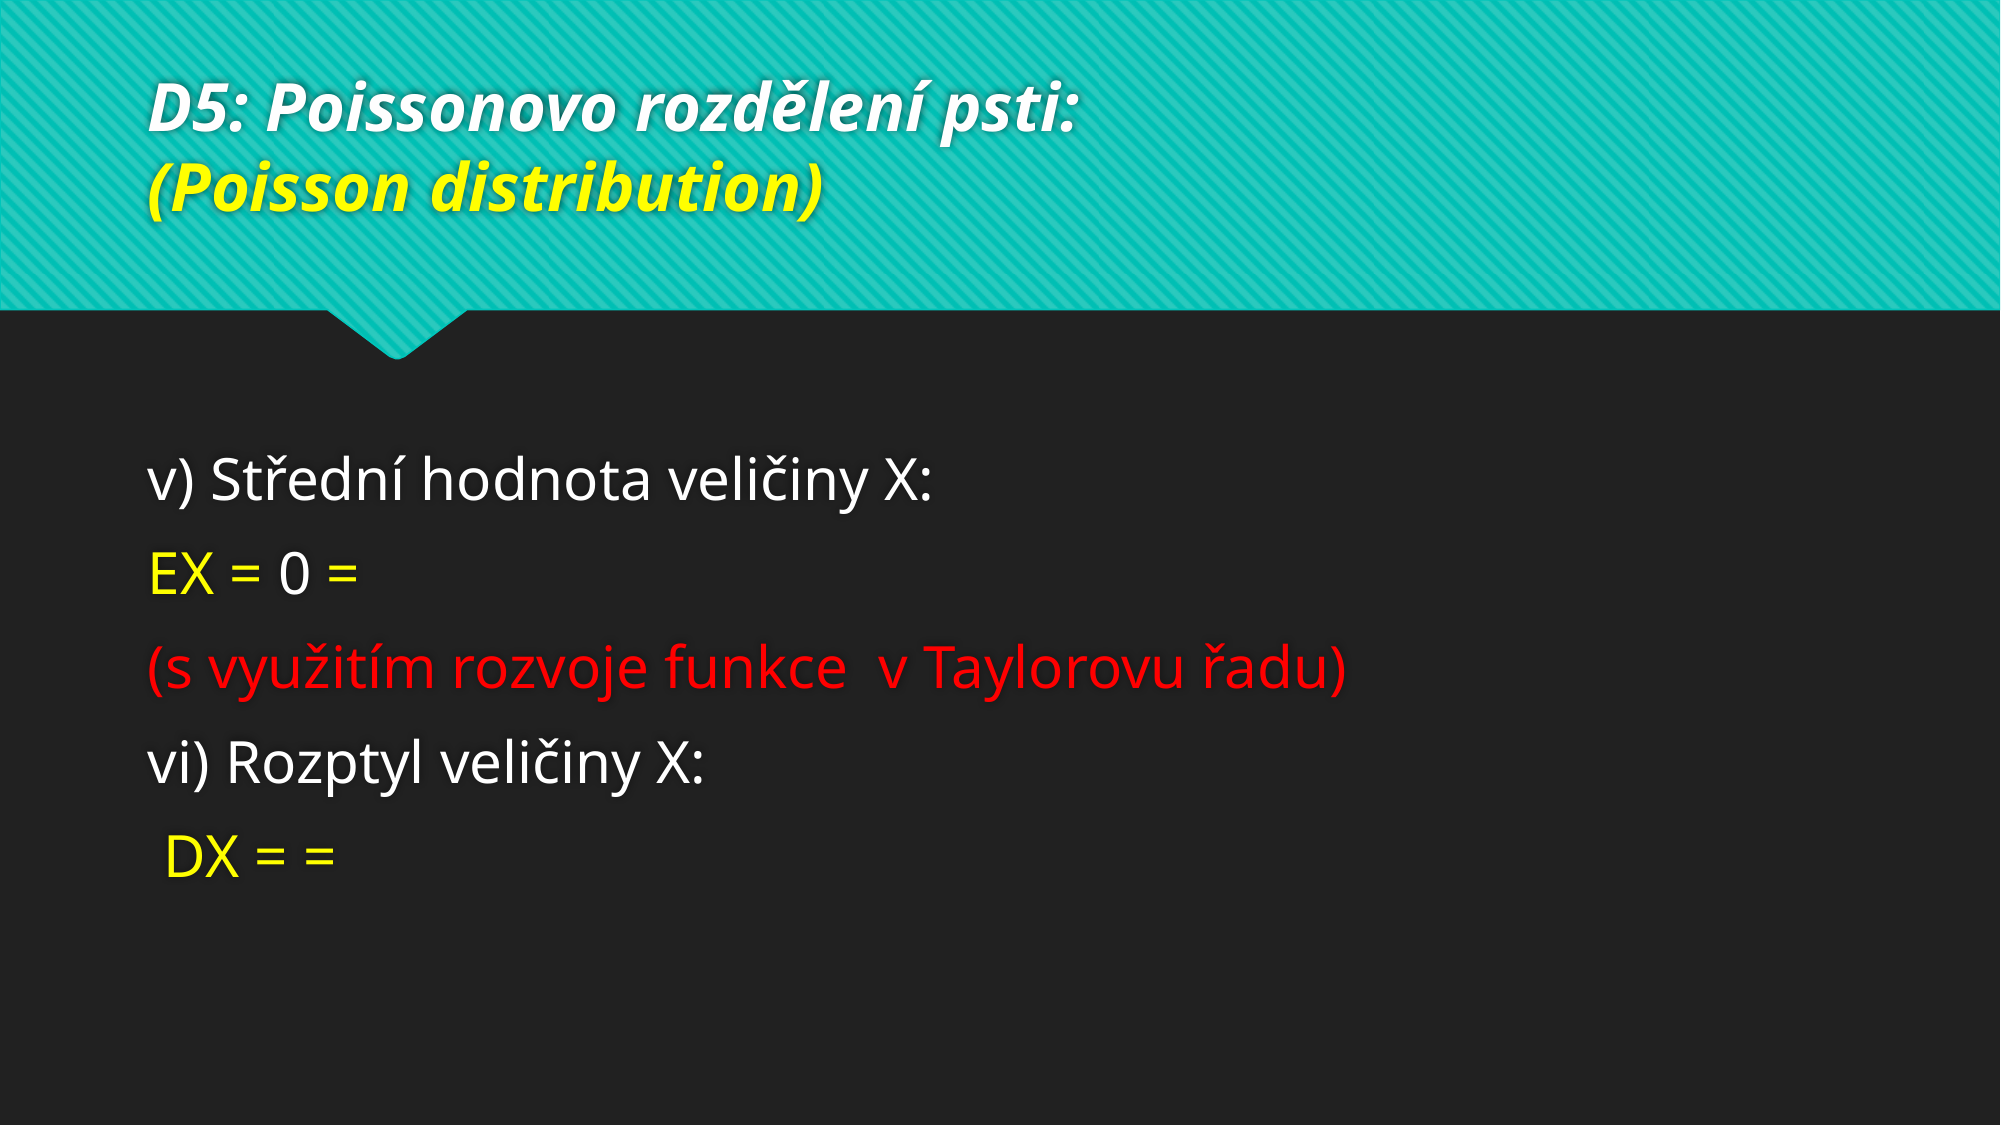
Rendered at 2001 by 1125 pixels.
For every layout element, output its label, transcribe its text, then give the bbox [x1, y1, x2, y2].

title D5: Poissonovo rozdělení psti: (Poisson distribution) [132, 73, 1868, 233]
